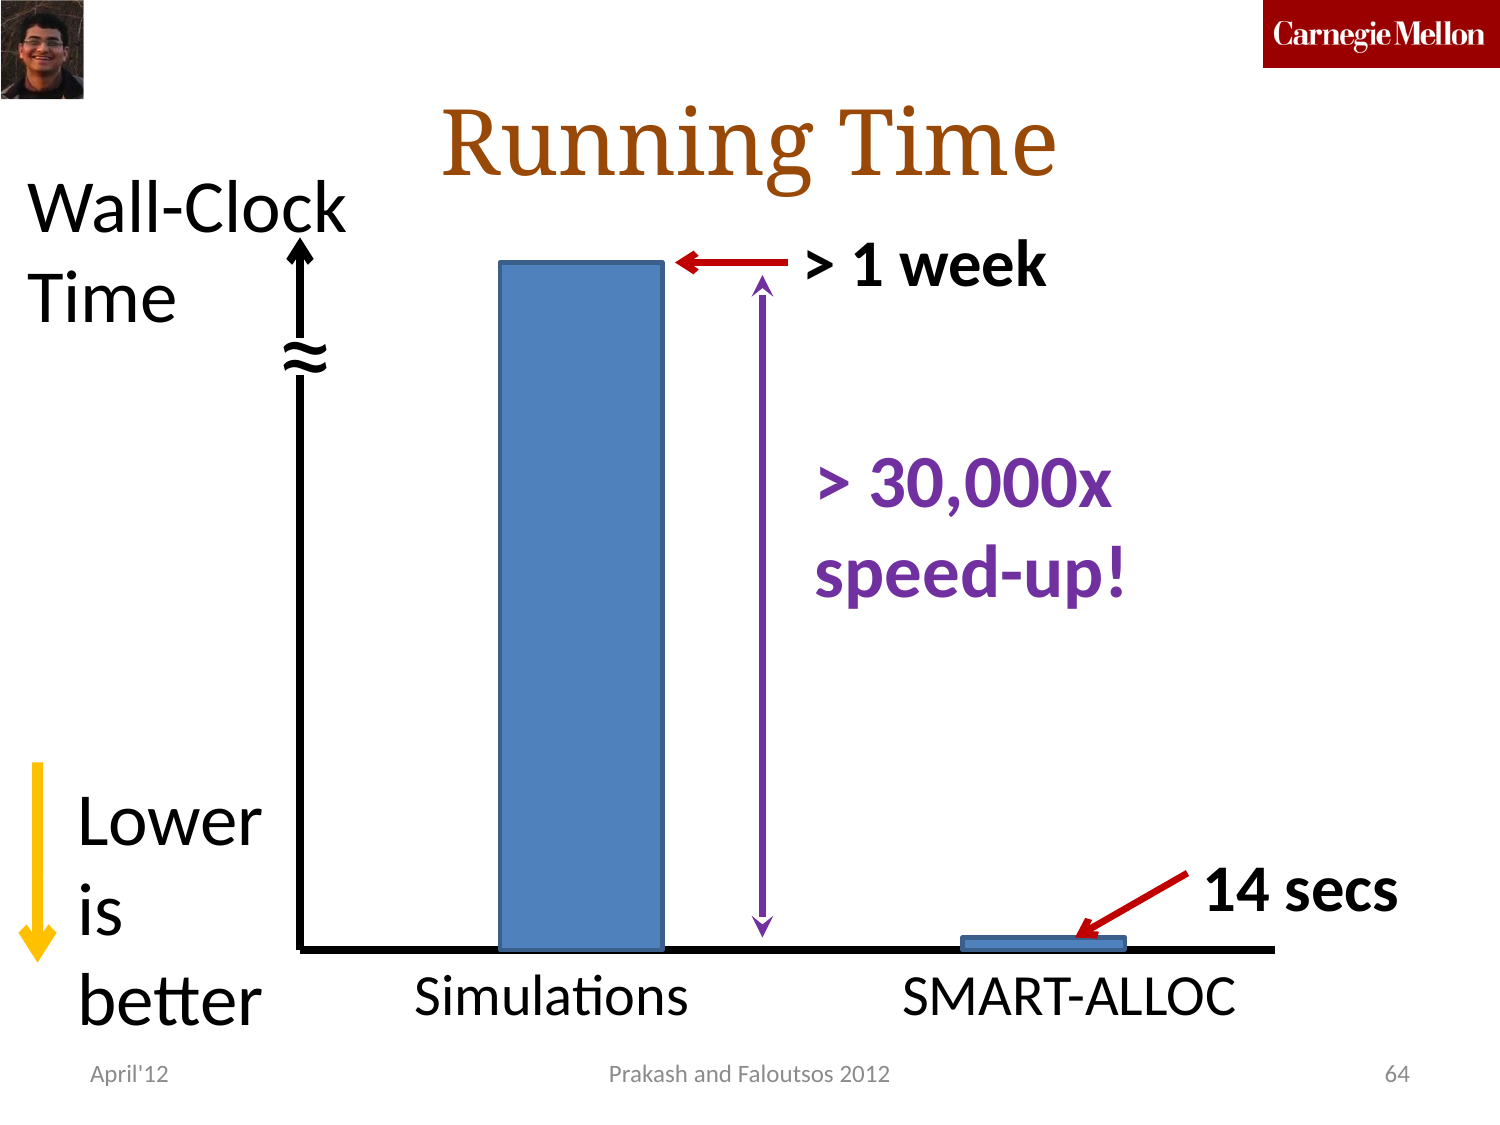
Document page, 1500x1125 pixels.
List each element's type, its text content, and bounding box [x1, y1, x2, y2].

text_box SMART-ALLOC [887, 950, 1313, 1035]
text_box Lower is better [62, 762, 288, 1048]
picture [1263, 0, 1500, 68]
text_box > 1 week [787, 212, 1100, 308]
slide_number 64 [1074, 1042, 1425, 1103]
picture [0, 0, 84, 100]
text_box 14 secs [1187, 837, 1438, 933]
text_box [498, 260, 665, 949]
slide_number April'12 [75, 1042, 425, 1103]
text_box > 30,000x speed-up! [799, 424, 1188, 620]
text_box ≈ [262, 345, 350, 424]
text_box Simulations [399, 959, 825, 1035]
text_box [960, 935, 1127, 949]
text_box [1074, 872, 1188, 938]
title Running Time [50, 45, 1450, 233]
footer Prakash and Faloutsos 2012 [512, 1042, 988, 1103]
text_box Wall-Clock Time [12, 149, 388, 345]
